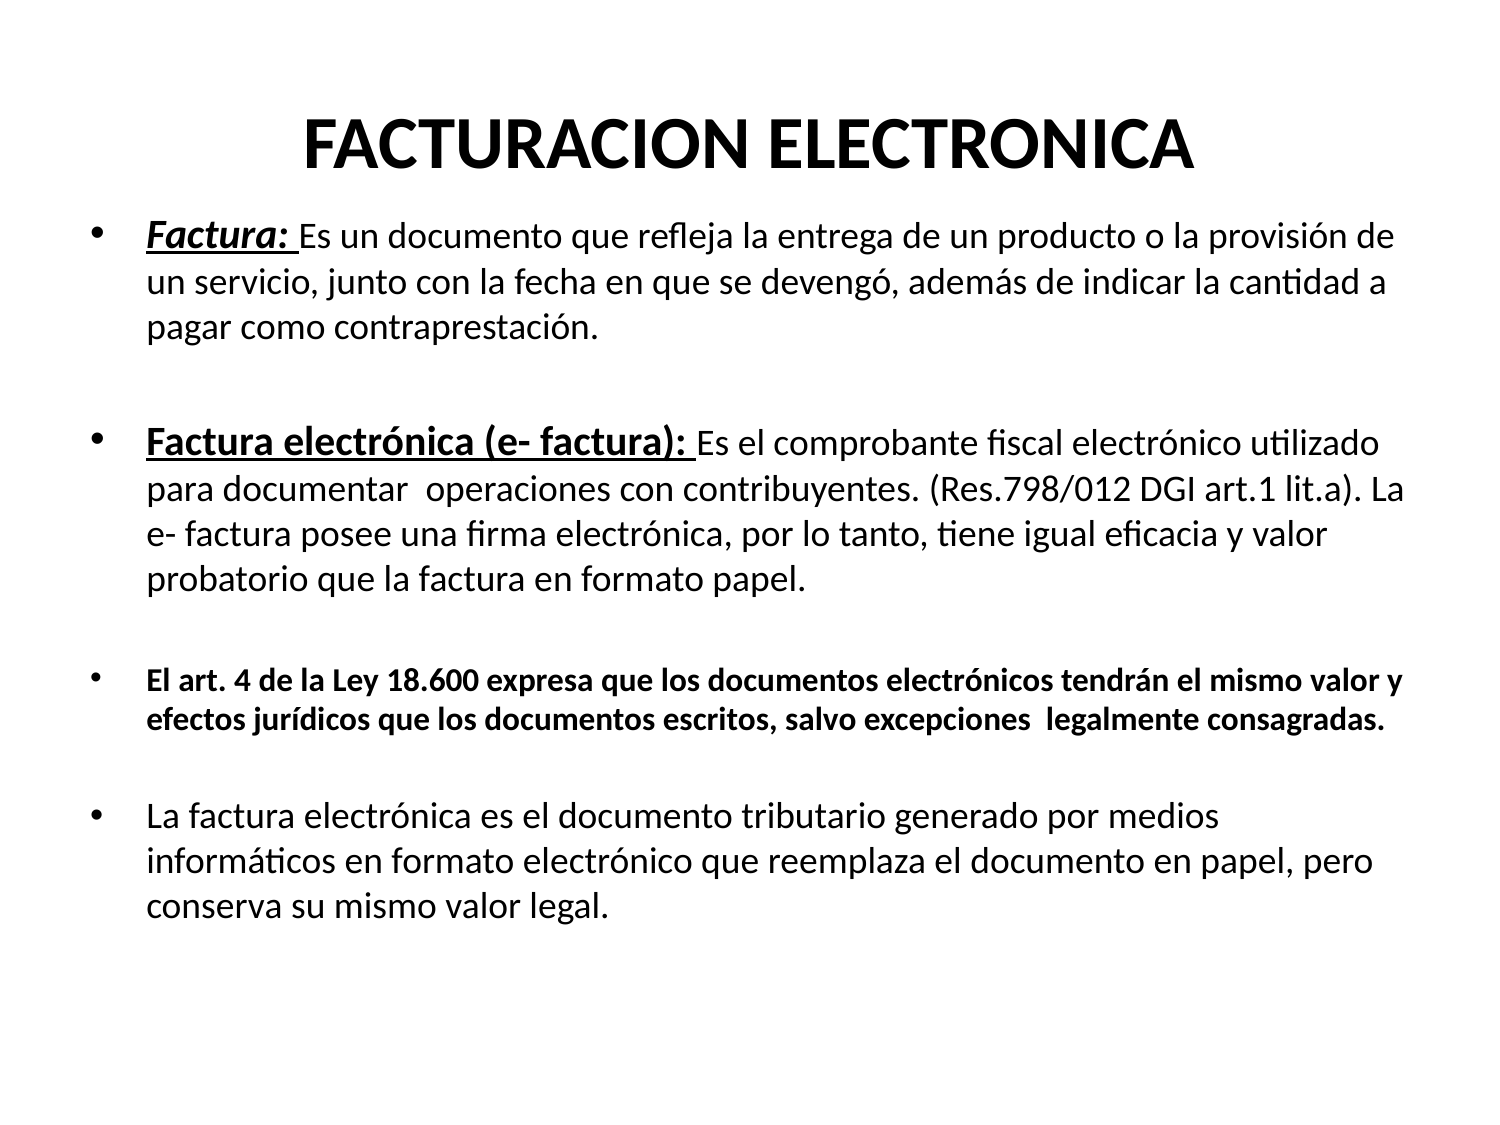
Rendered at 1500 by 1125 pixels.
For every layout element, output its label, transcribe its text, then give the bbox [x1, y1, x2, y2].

list Factura: Es un documento que refleja la entrega de un producto o la provisión de un servicio, junto con la fecha en que se devengó, además de indicar la cantidad a pagar como contraprestación. Factura electrónica (e- factura): Es el comprobante fiscal electrónico utilizado para documentar operaciones con contribuyentes. (Res.798/012 DGI art.1 lit.a). La e- factura posee una firma electrónica, por lo tanto, tiene igual eficacia y valor probatorio que la factura en formato papel. El art. 4 de la Ley 18.600 expresa que los documentos electrónicos tendrán el mismo valor y efectos jurídicos que los documentos escritos, salvo excepciones legalmente consagradas. La factura electrónica es el documento tributario generado por medios informáticos en formato electrónico que reemplaza el documento en papel, pero conserva su mismo valor legal. [75, 199, 1425, 1005]
title FACTURACION ELECTRONICA [75, 45, 1425, 199]
